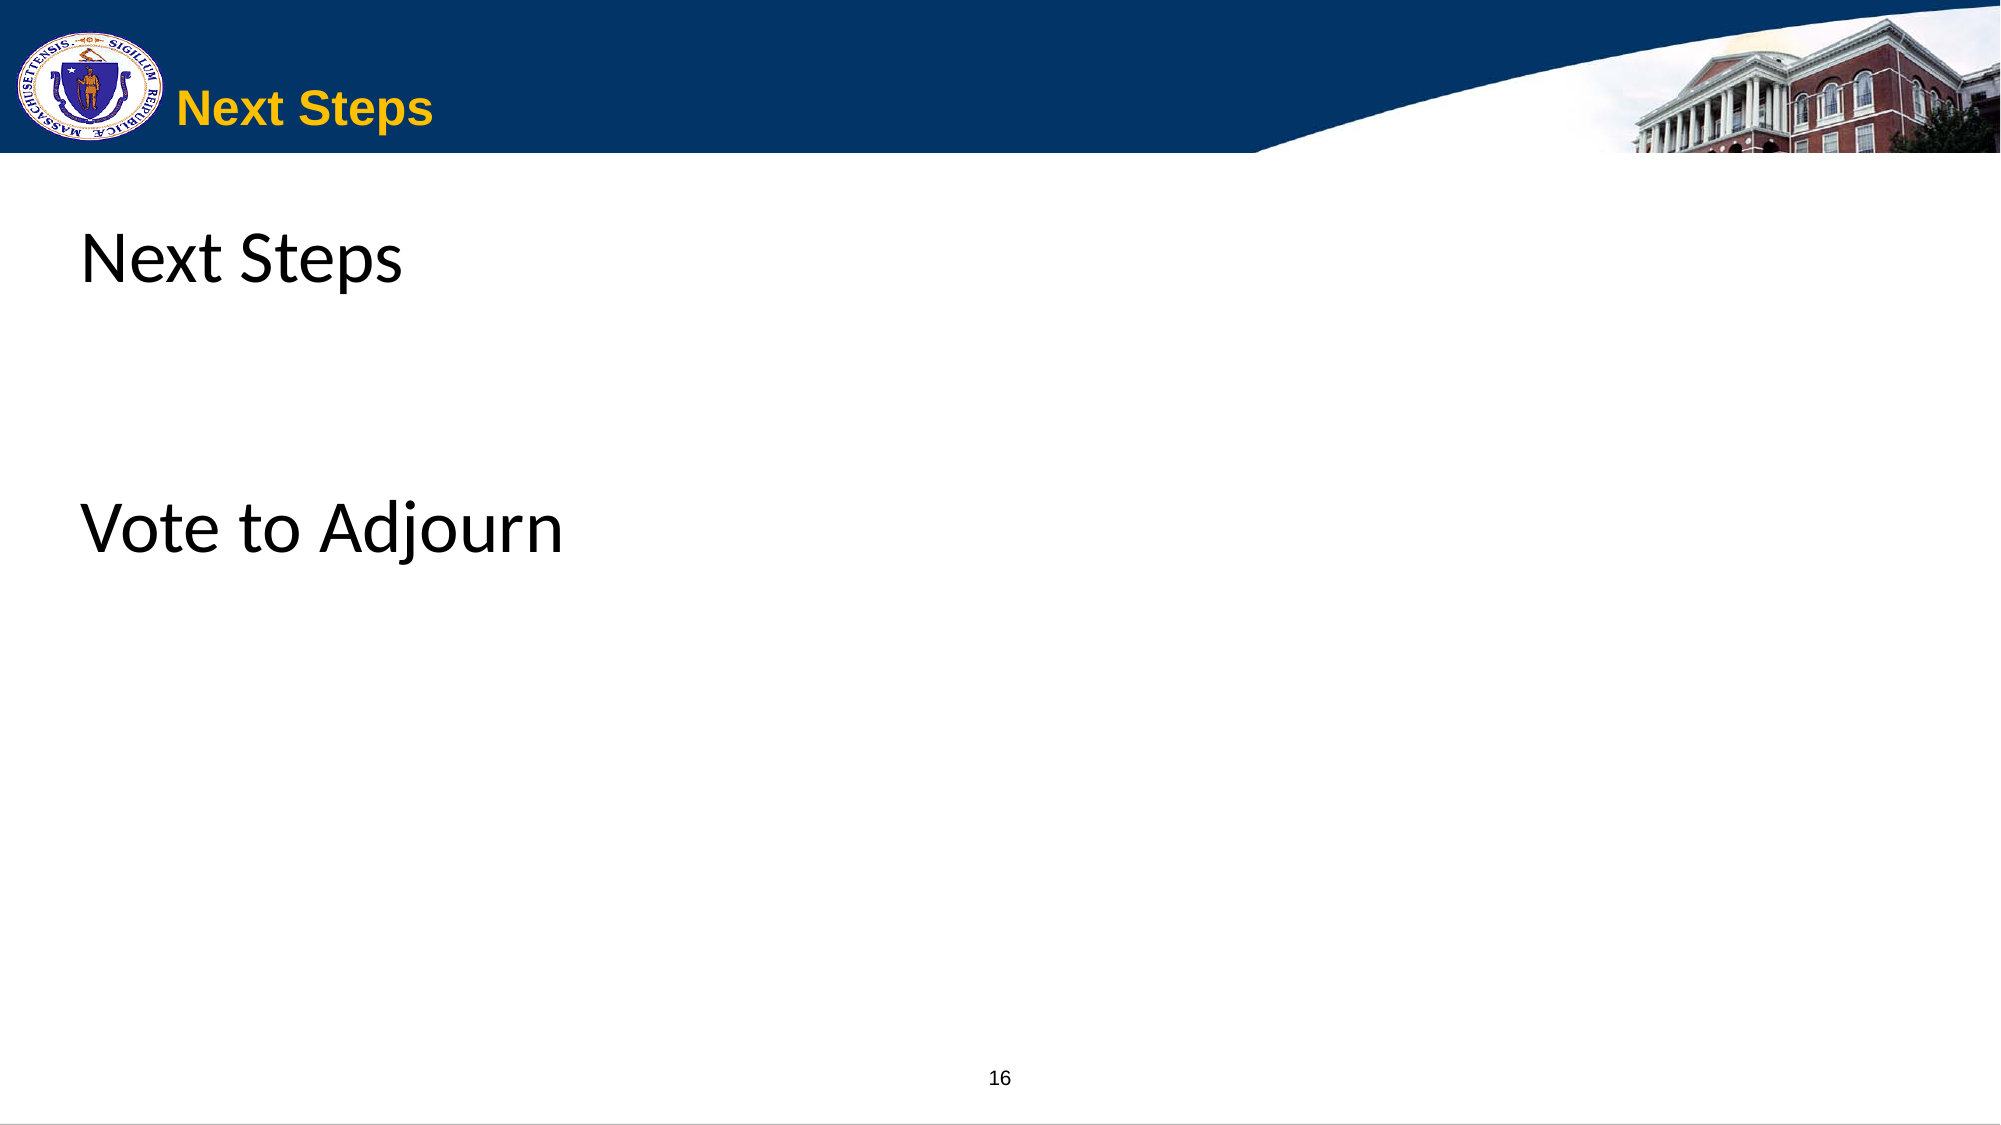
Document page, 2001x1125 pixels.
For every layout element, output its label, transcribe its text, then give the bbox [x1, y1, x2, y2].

title Next Steps [160, 17, 1401, 144]
picture [0, 0, 2001, 153]
text_box Next Steps Vote to Adjourn [66, 199, 1725, 575]
